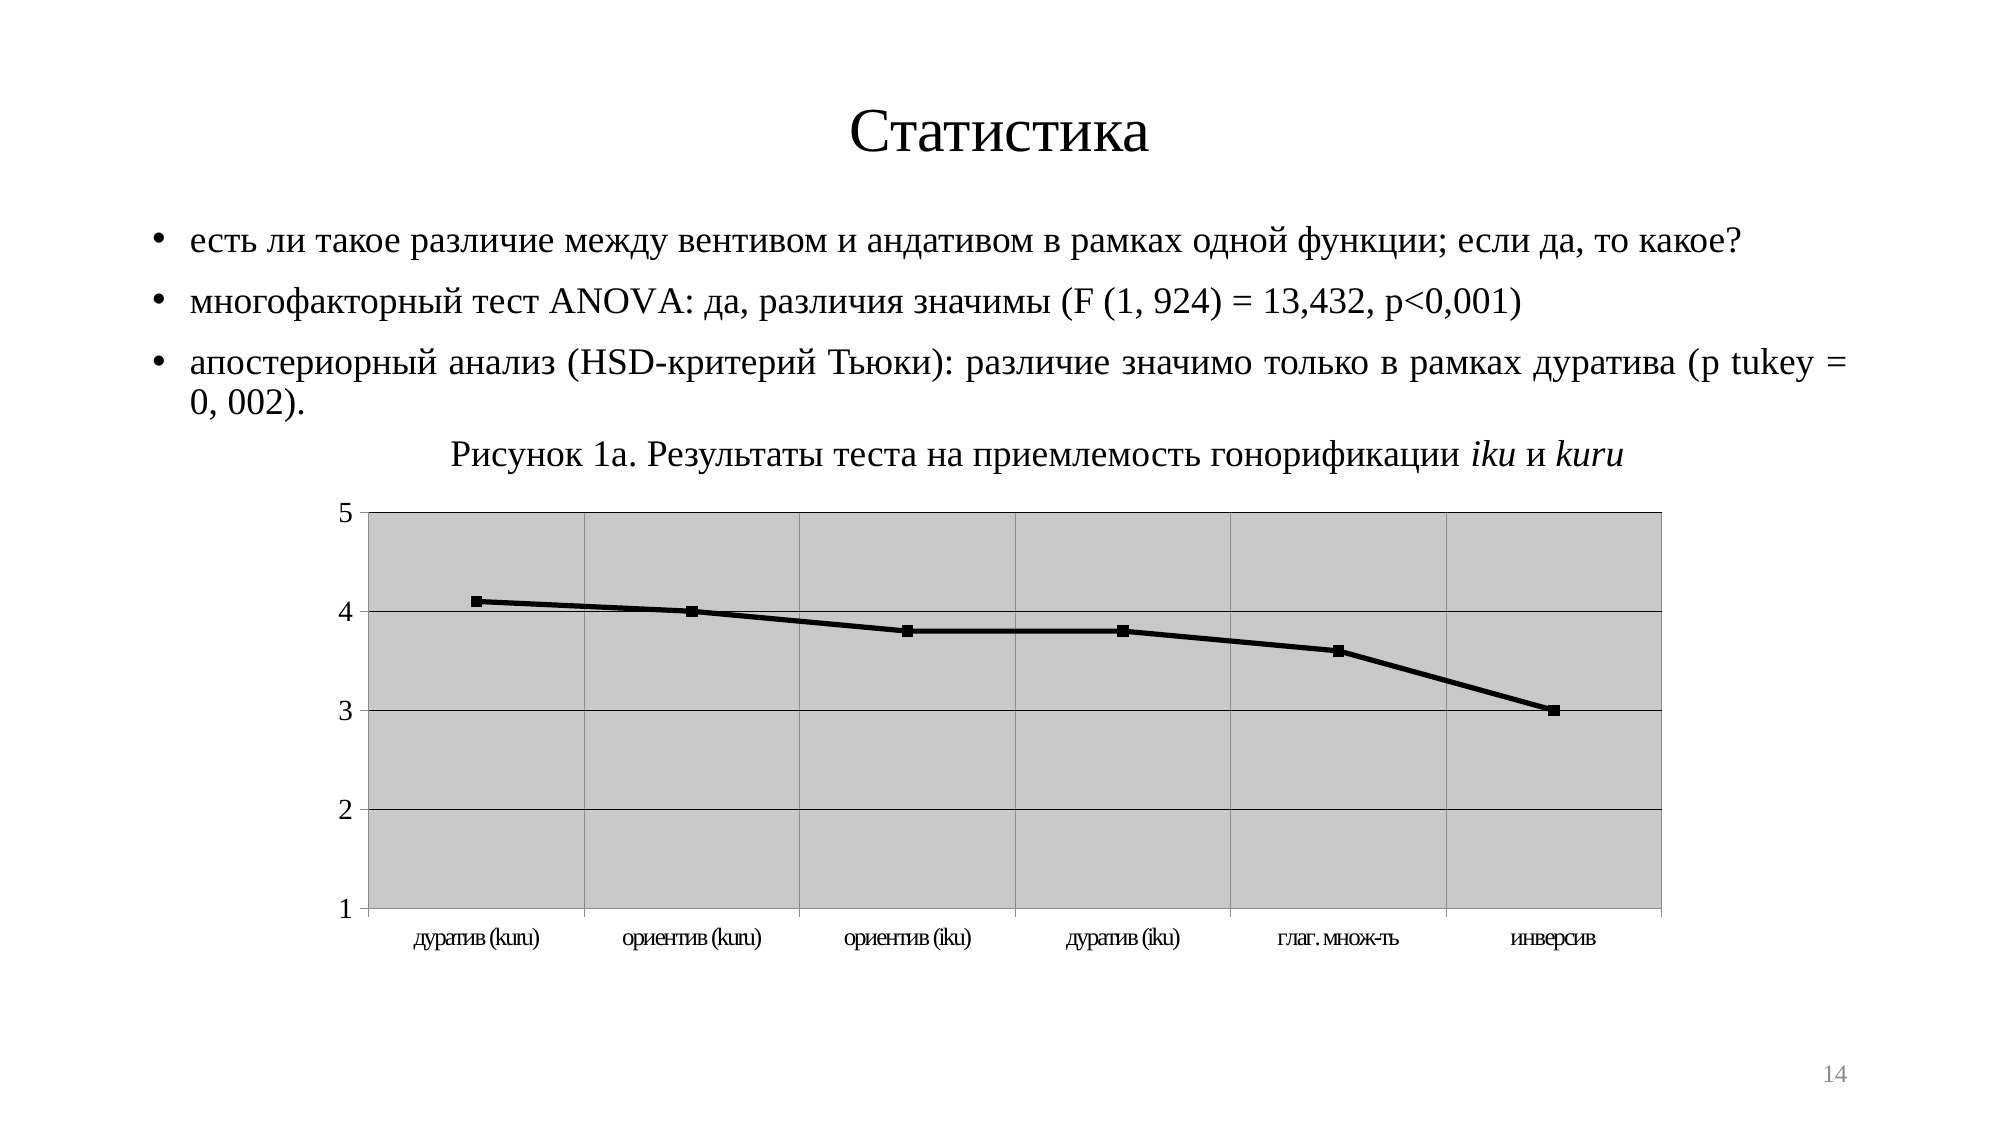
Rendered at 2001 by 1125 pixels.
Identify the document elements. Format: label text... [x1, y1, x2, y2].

list есть ли такое различие между вентивом и андативом в рамках одной функции; если да, то какое? многофакторный тест ANOVA: да, различия значимы (F (1, 924) = 13,432, p<0,001) апостериорный анализ (HSD-критерий Тьюки): различие значимо только в рамках дуратива (p tukey = 0, 002). Рисунок 1а. Результаты теста на приемлемость гонорификации iku и kuru [137, 203, 1863, 1014]
slide_number 14 [1412, 1042, 1863, 1103]
chart [242, 481, 1663, 985]
title Статистика [137, 59, 1863, 203]
